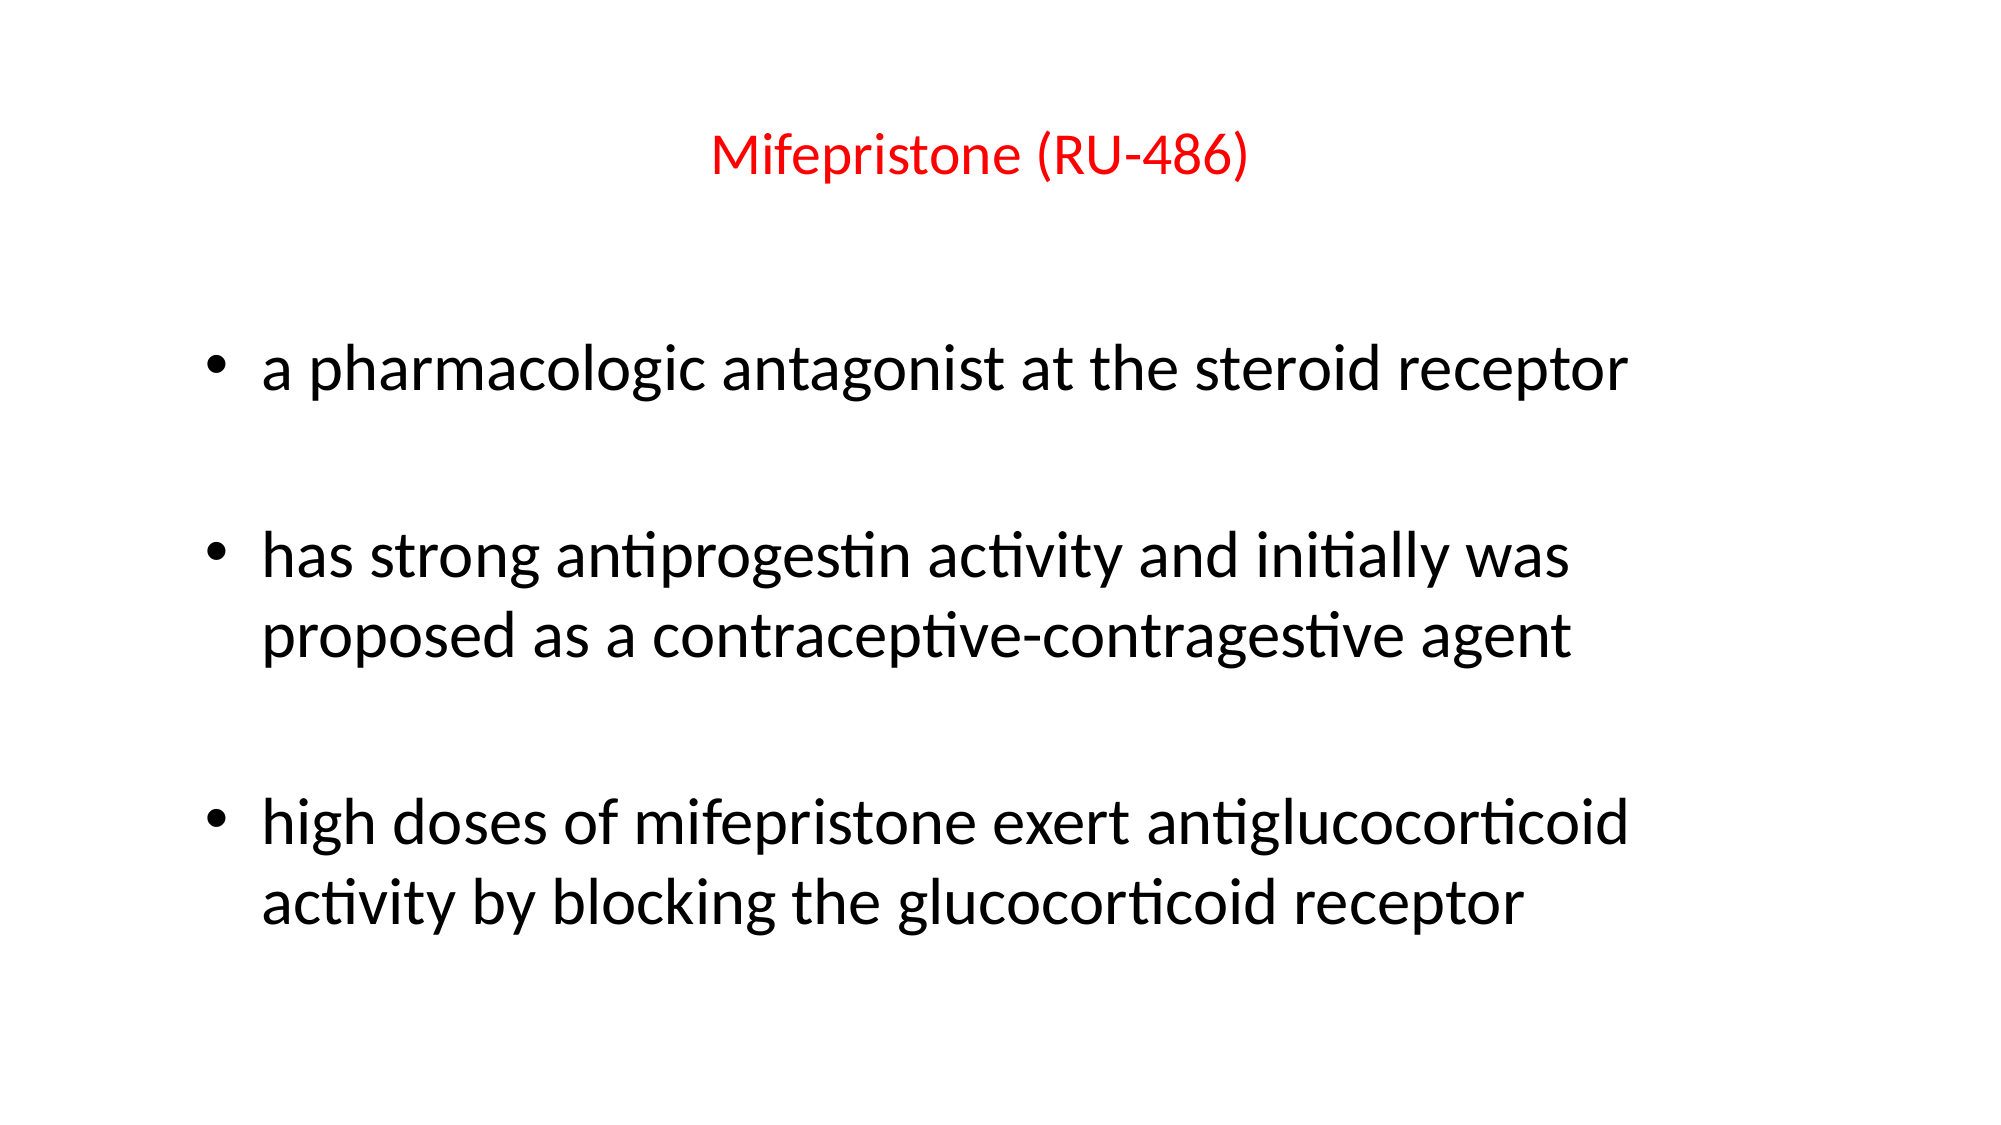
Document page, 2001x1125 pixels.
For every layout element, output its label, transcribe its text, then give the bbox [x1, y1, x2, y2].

title Mifepristone (RU-486) [209, 107, 1753, 337]
list a pharmacologic antagonist at the steroid receptor has strong antiprogestin activity and initially was proposed as a contraceptive-contragestive agent high doses of mifepristone exert antiglucocorticoid activity by blocking the glucocorticoid receptor [189, 316, 1658, 1059]
